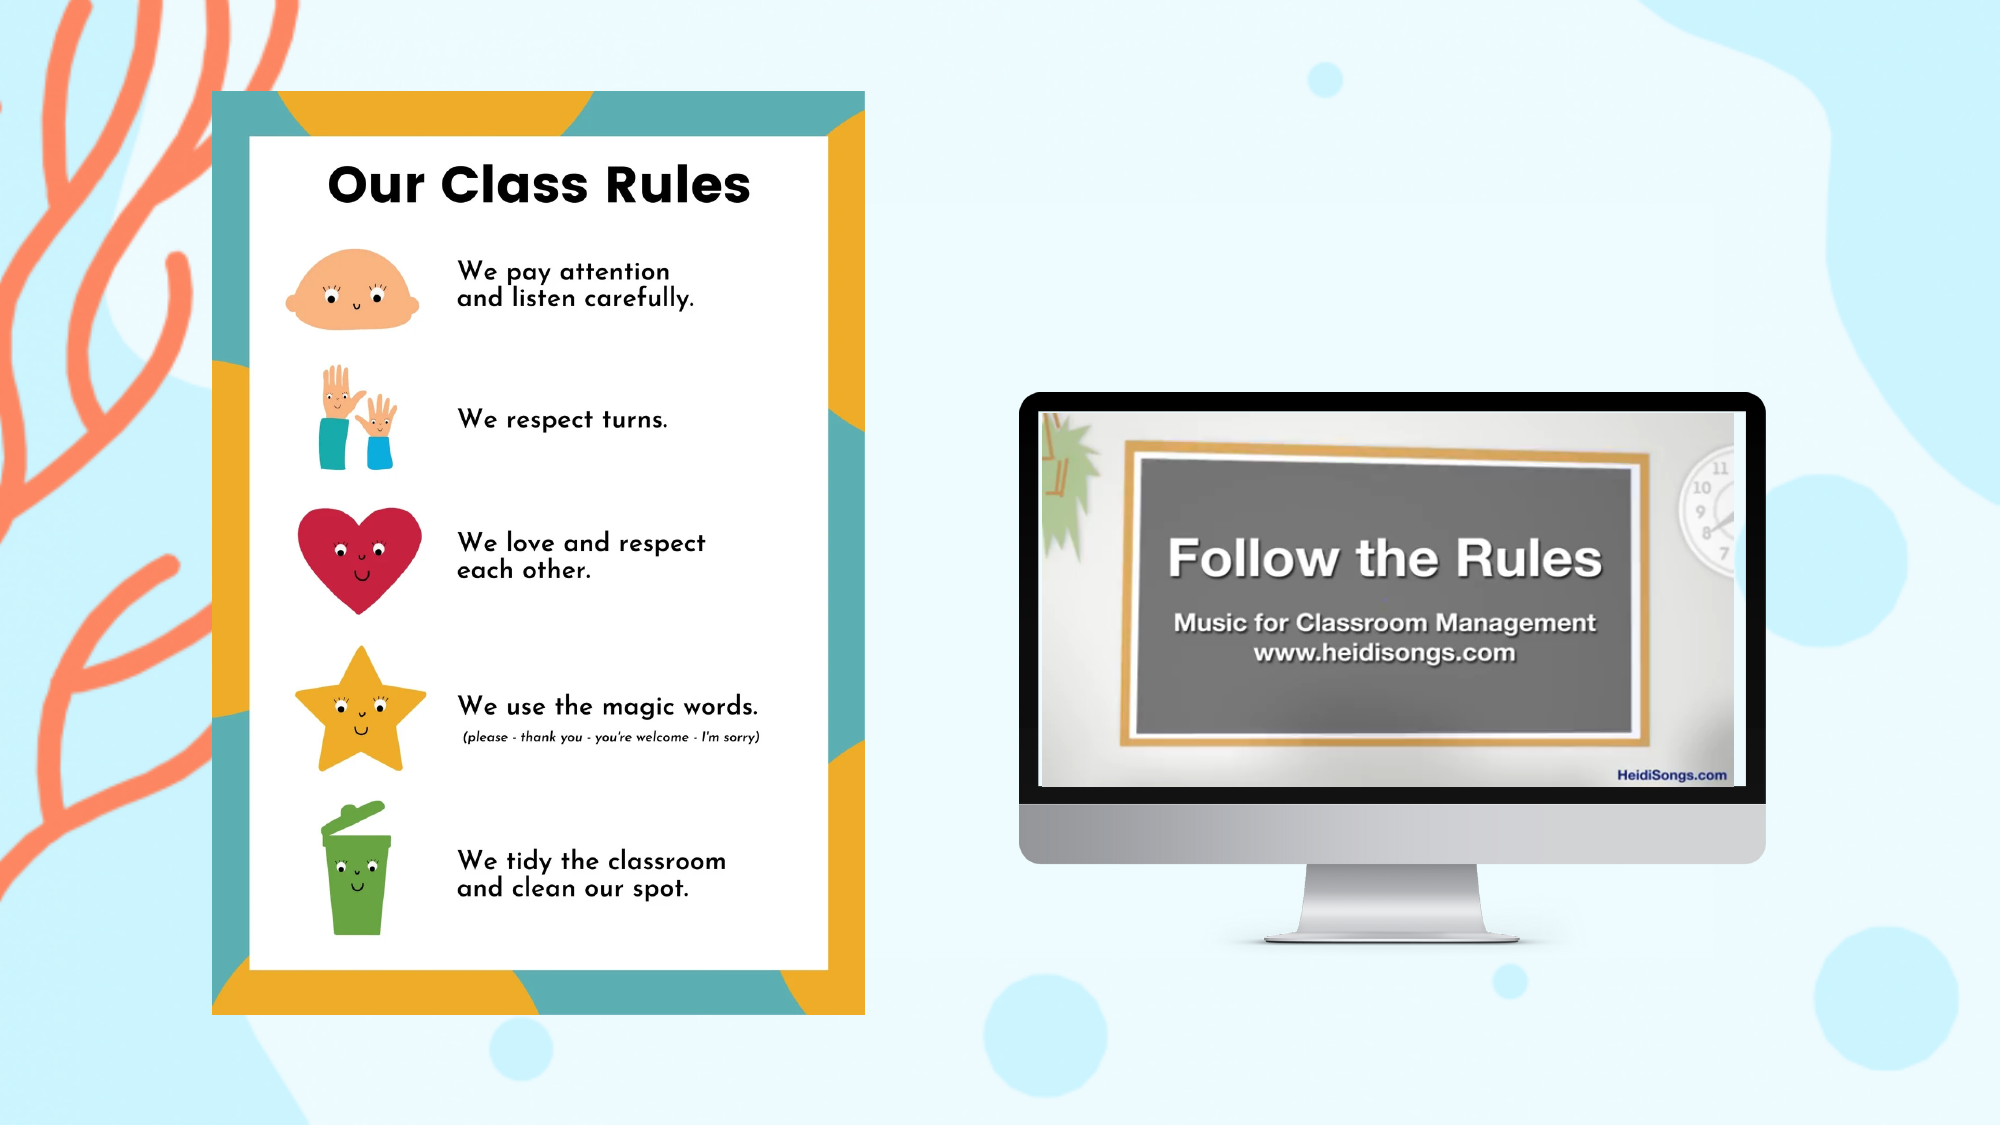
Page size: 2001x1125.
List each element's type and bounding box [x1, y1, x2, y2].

text_box [0, 0, 2000, 1125]
picture [1019, 392, 1766, 961]
text_box [1041, 412, 1734, 788]
picture [211, 91, 865, 1015]
